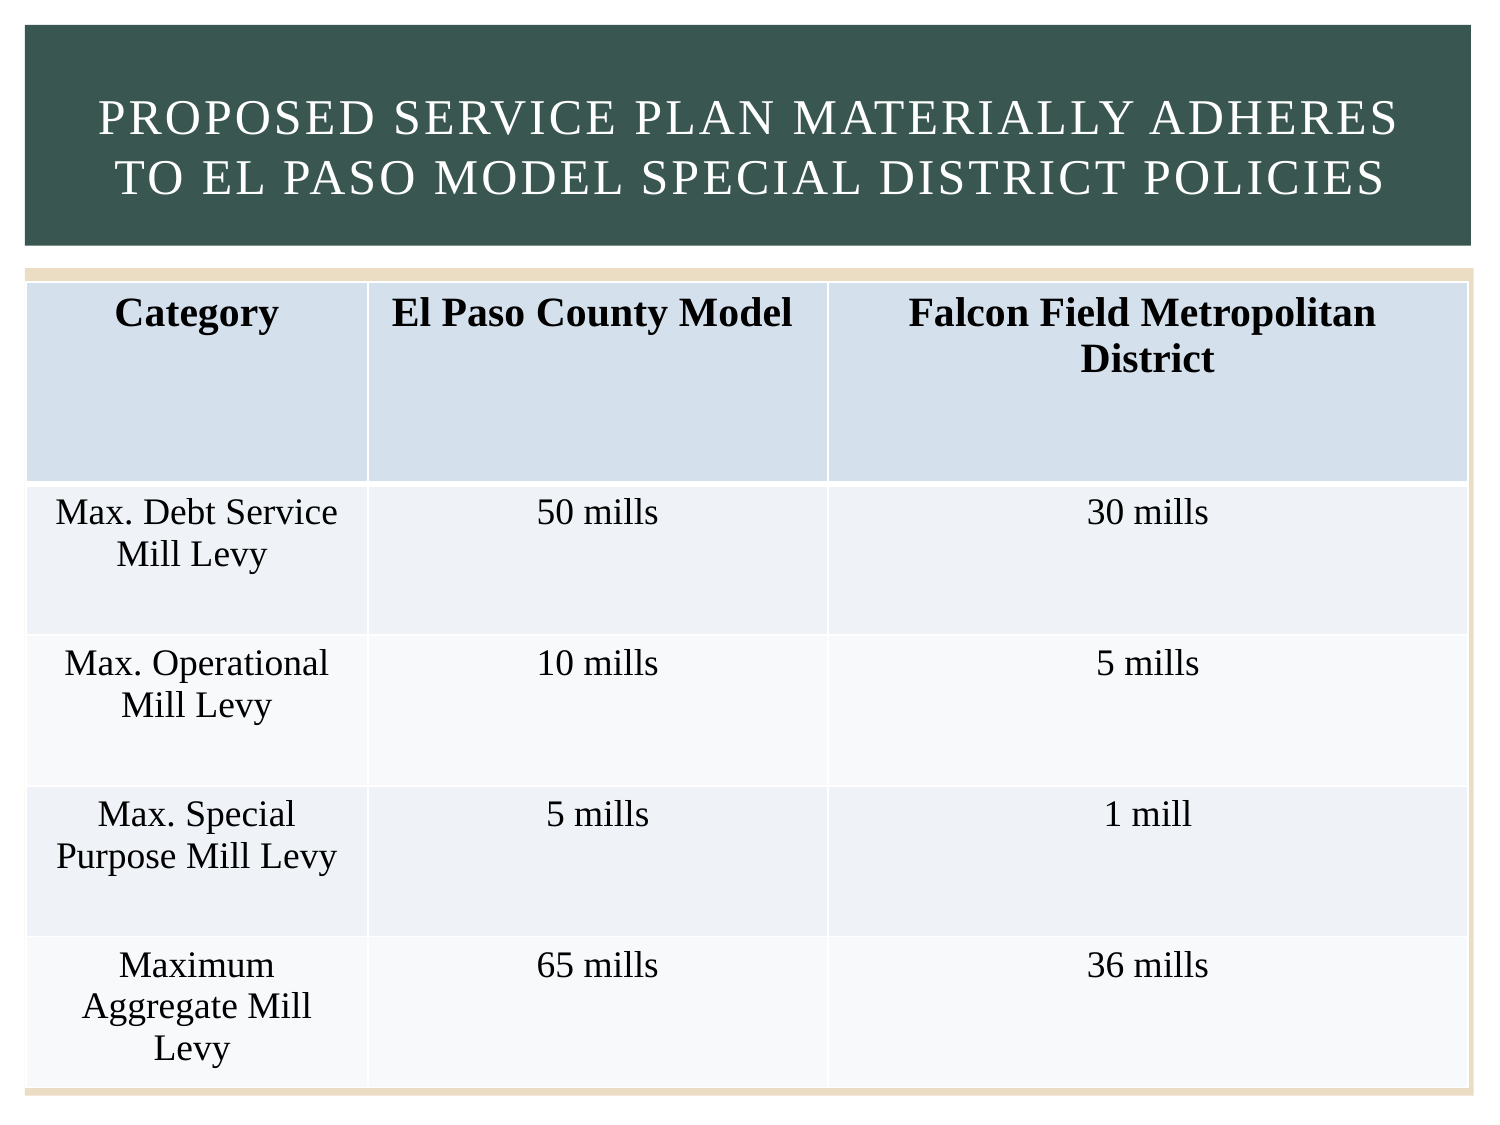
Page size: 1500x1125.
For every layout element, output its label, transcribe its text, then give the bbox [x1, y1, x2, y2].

table_cell 1 mill [829, 787, 1467, 936]
table_cell 30 mills [829, 487, 1467, 634]
table_header Category [27, 283, 367, 481]
table_cell Max. Operational Mill Levy [27, 636, 367, 785]
table_cell 5 mills [829, 636, 1467, 785]
title Proposed service plan materially adheres to el paso model special district policies [62, 58, 1438, 232]
table_cell 36 mills [829, 937, 1467, 1087]
table_header El Paso County Model [369, 283, 827, 481]
table_cell 50 mills [369, 487, 827, 634]
table_cell Max. Special Purpose Mill Levy [27, 787, 367, 936]
table_cell Max. Debt Service Mill Levy [27, 487, 367, 634]
table_cell 10 mills [369, 636, 827, 785]
table_cell 65 mills [369, 937, 827, 1087]
table_cell Maximum Aggregate Mill Levy [27, 937, 367, 1087]
table_cell 5 mills [369, 787, 827, 936]
table_header Falcon Field Metropolitan District [829, 283, 1467, 481]
